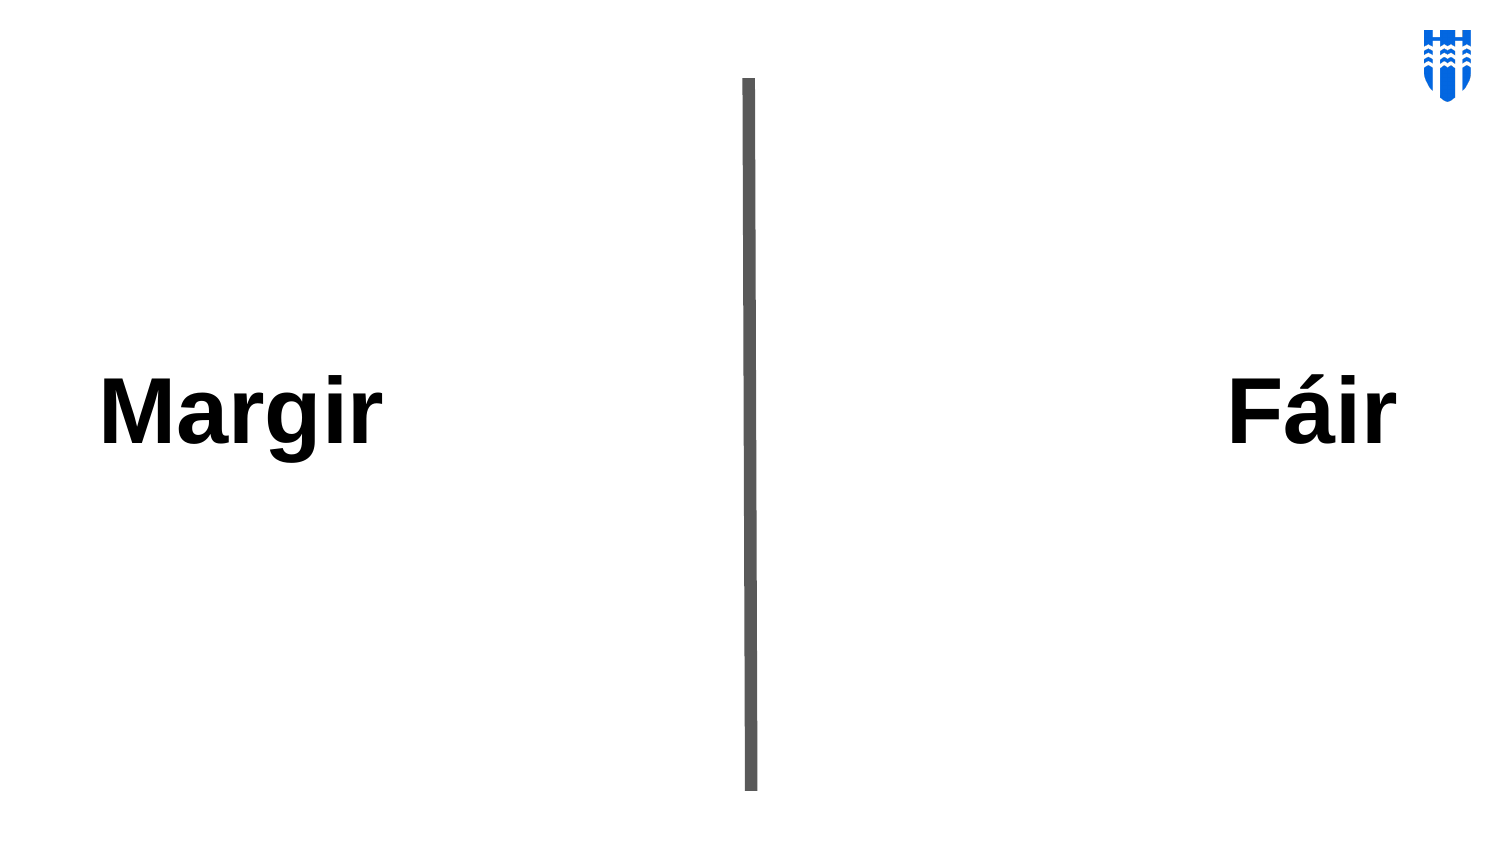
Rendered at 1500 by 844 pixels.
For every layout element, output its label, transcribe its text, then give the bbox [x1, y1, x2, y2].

picture [1424, 30, 1471, 102]
text_box Margir [83, 334, 630, 478]
text_box Fáir [833, 334, 1413, 478]
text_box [748, 77, 752, 792]
